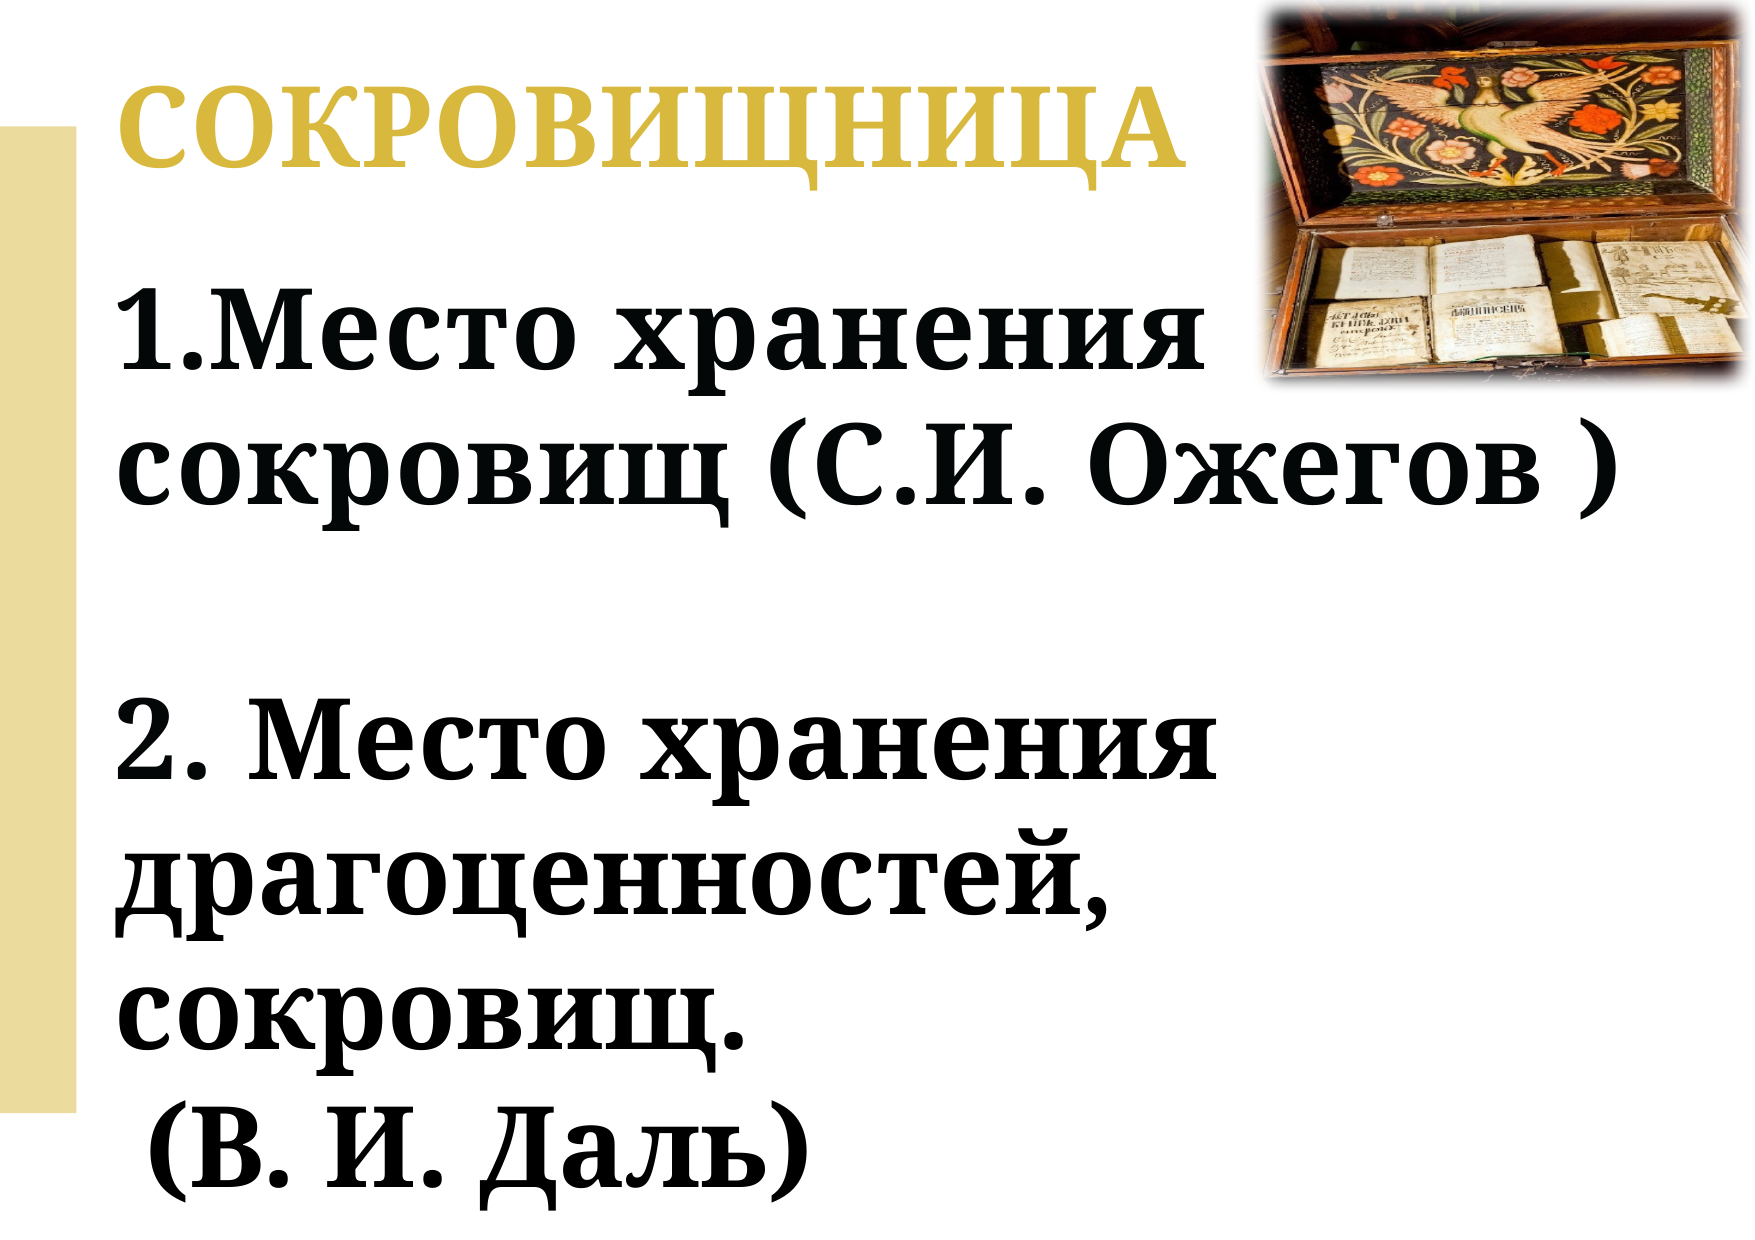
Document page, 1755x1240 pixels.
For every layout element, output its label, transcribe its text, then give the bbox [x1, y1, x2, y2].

picture [1251, 0, 1755, 395]
text_box Место хранения сокровищ (С.И. Ожегов ) 2. Место хранения драгоценностей, сокровищ. (В. И. Даль) [113, 253, 1755, 1240]
text_box [0, 126, 77, 1114]
title СОКРОВИЩНИЦА [112, 52, 1246, 262]
